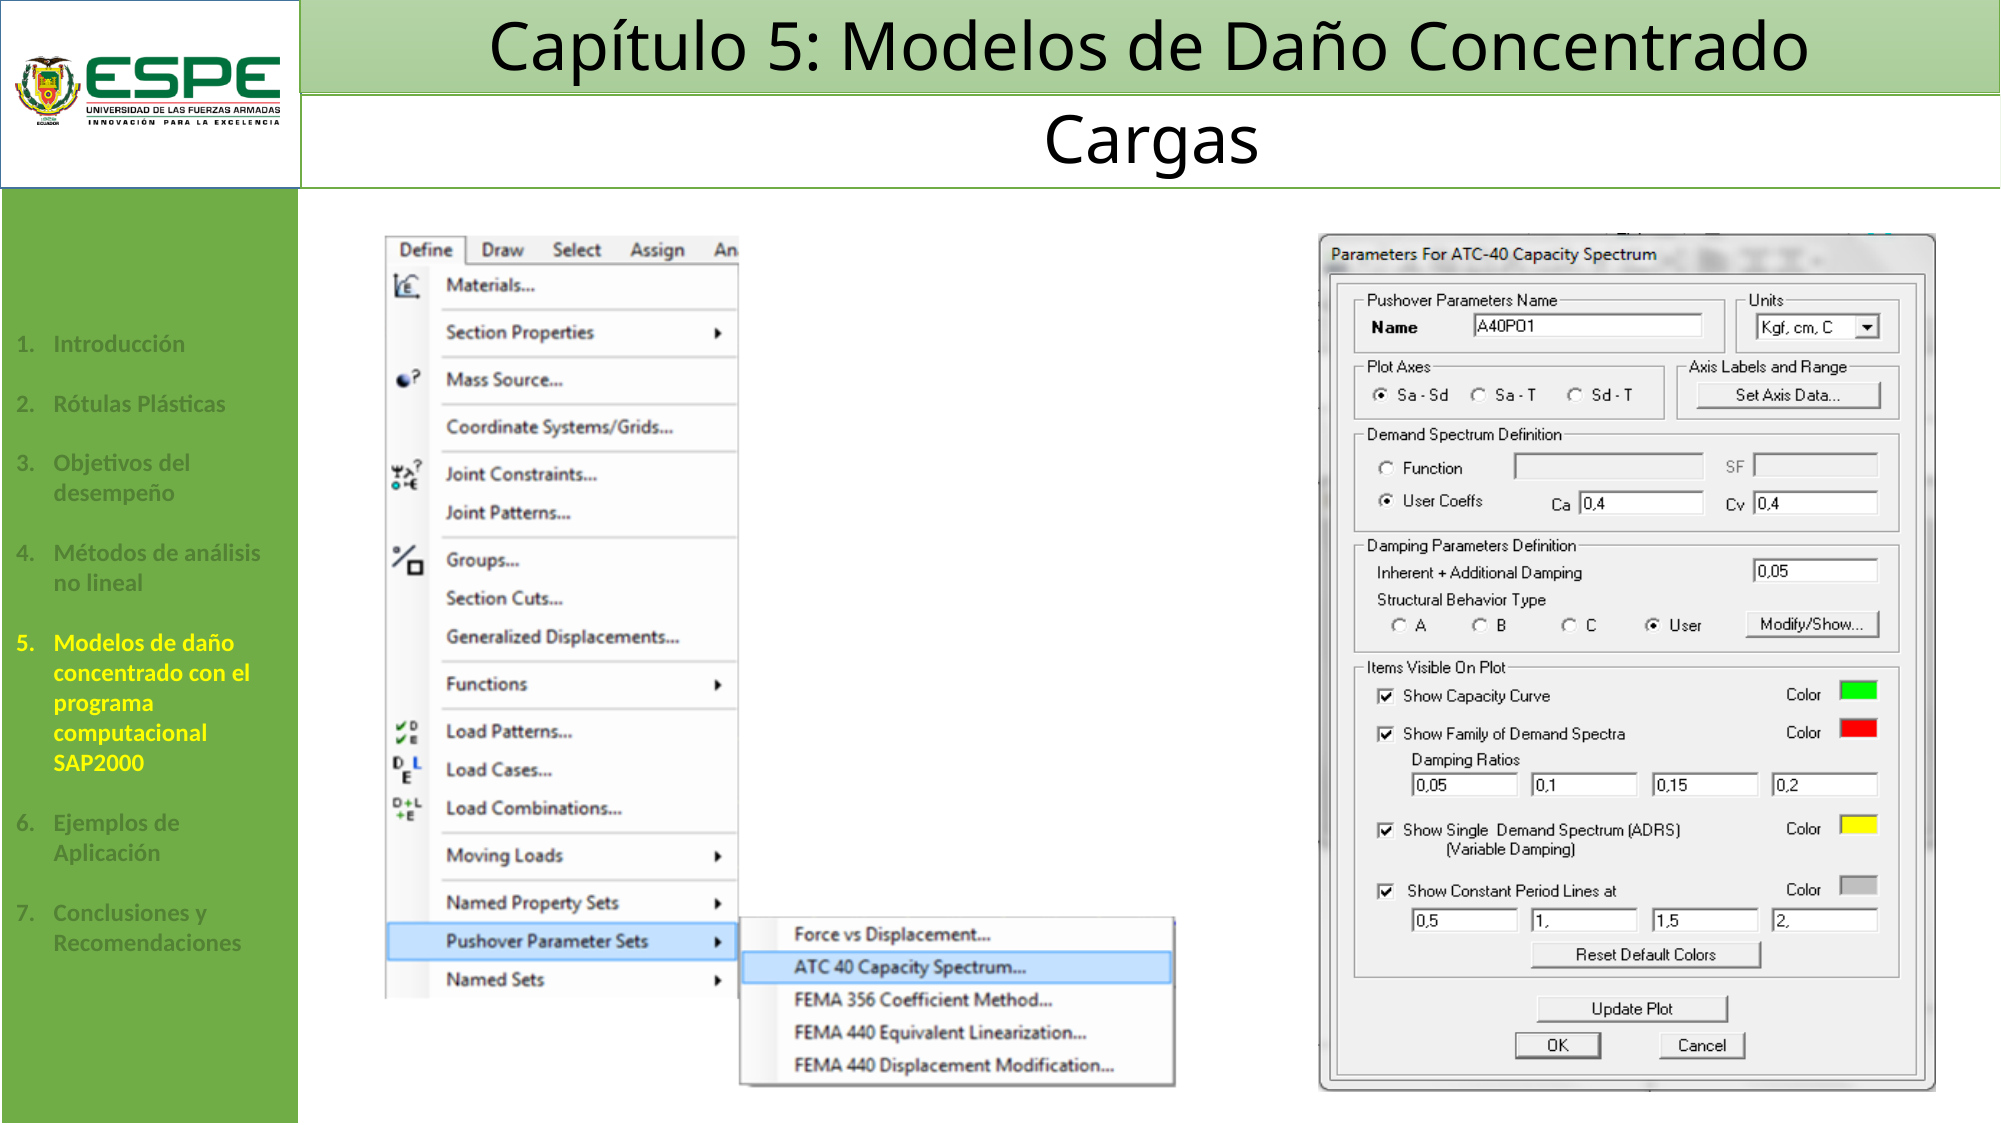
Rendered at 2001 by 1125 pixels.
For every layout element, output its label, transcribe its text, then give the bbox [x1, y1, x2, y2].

picture [382, 233, 1181, 1093]
picture [1318, 233, 1936, 1093]
text_box Introducción Rótulas Plásticas Objetivos del desempeño Métodos de análisis no lineal Modelos de daño concentrado con el programa computacional SAP2000 Ejemplos de Aplicación Conclusiones y Recomendaciones [1, 319, 303, 994]
picture [15, 56, 280, 125]
text_box Cargas [302, 105, 2000, 180]
title Capítulo 5: Modelos de Daño Concentrado [301, 11, 2000, 86]
